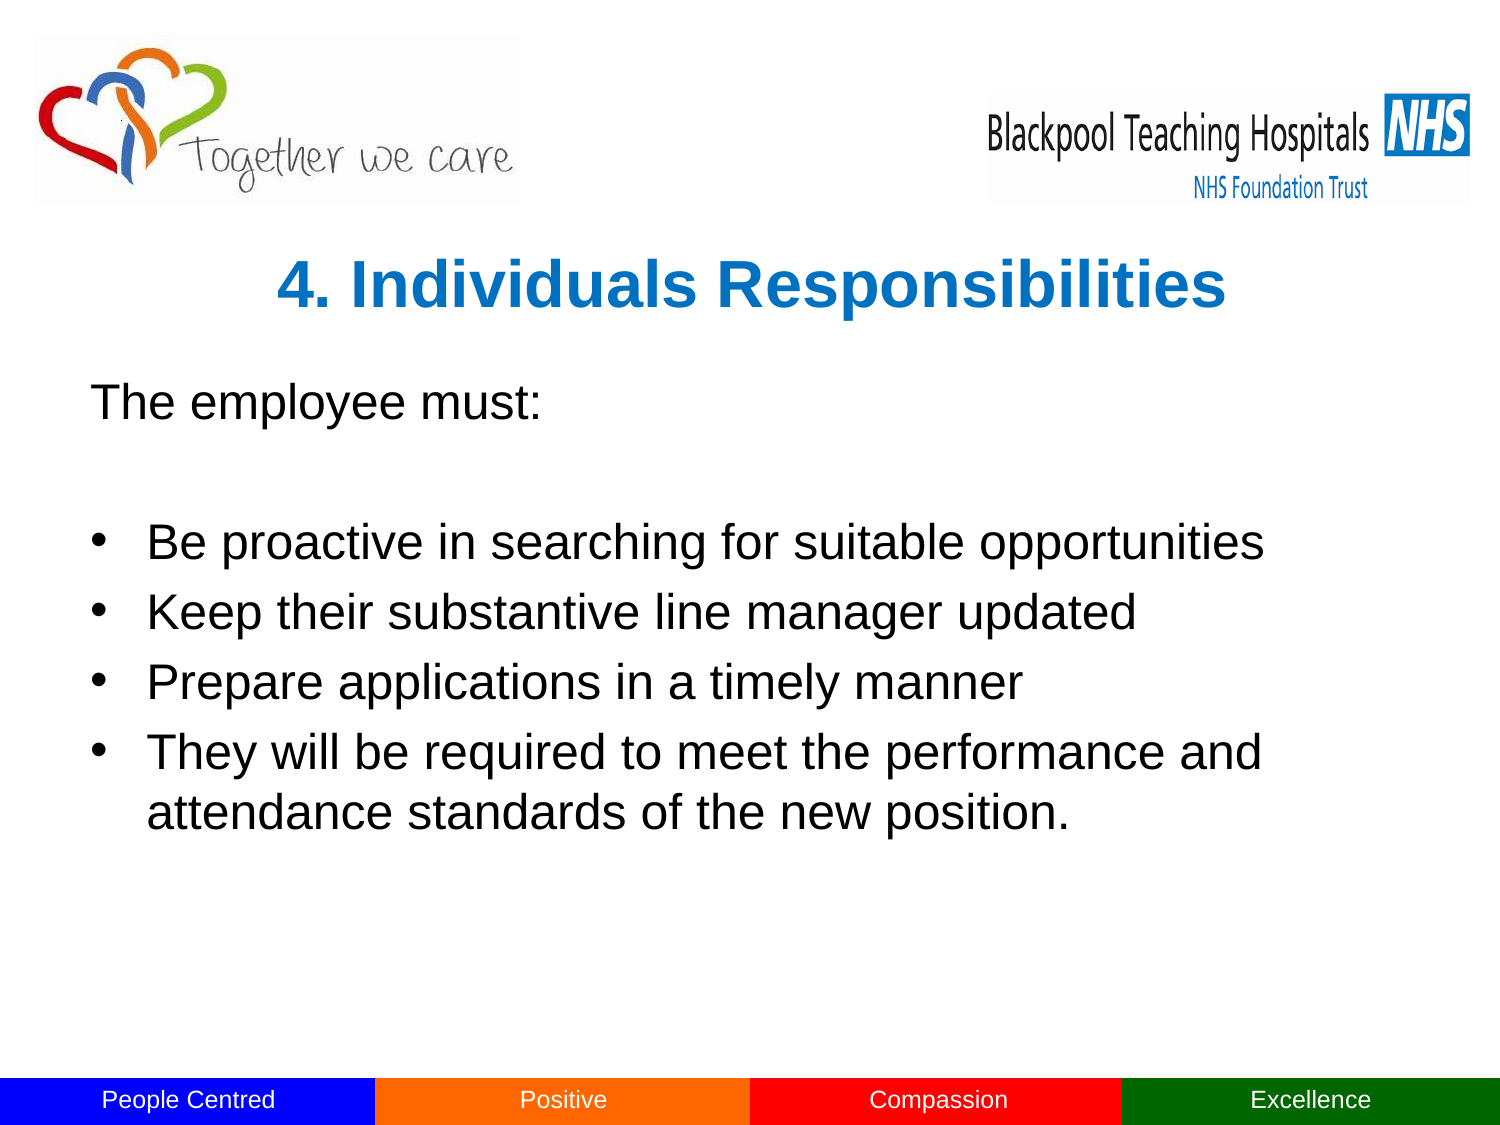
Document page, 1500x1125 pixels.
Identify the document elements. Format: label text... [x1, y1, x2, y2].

title 4. Individuals Responsibilities [77, 199, 1429, 362]
list The employee must: Be proactive in searching for suitable opportunities Keep their substantive line manager updated Prepare applications in a timely manner They will be required to meet the performance and attendance standards of the new position. [74, 361, 1426, 1059]
text_box Positive [375, 1078, 750, 1125]
picture [34, 34, 657, 205]
text_box Excellence [1122, 1078, 1500, 1125]
text_box People Centred [0, 1078, 375, 1125]
text_box Compassion [750, 1078, 1122, 1125]
picture [985, 93, 1470, 205]
